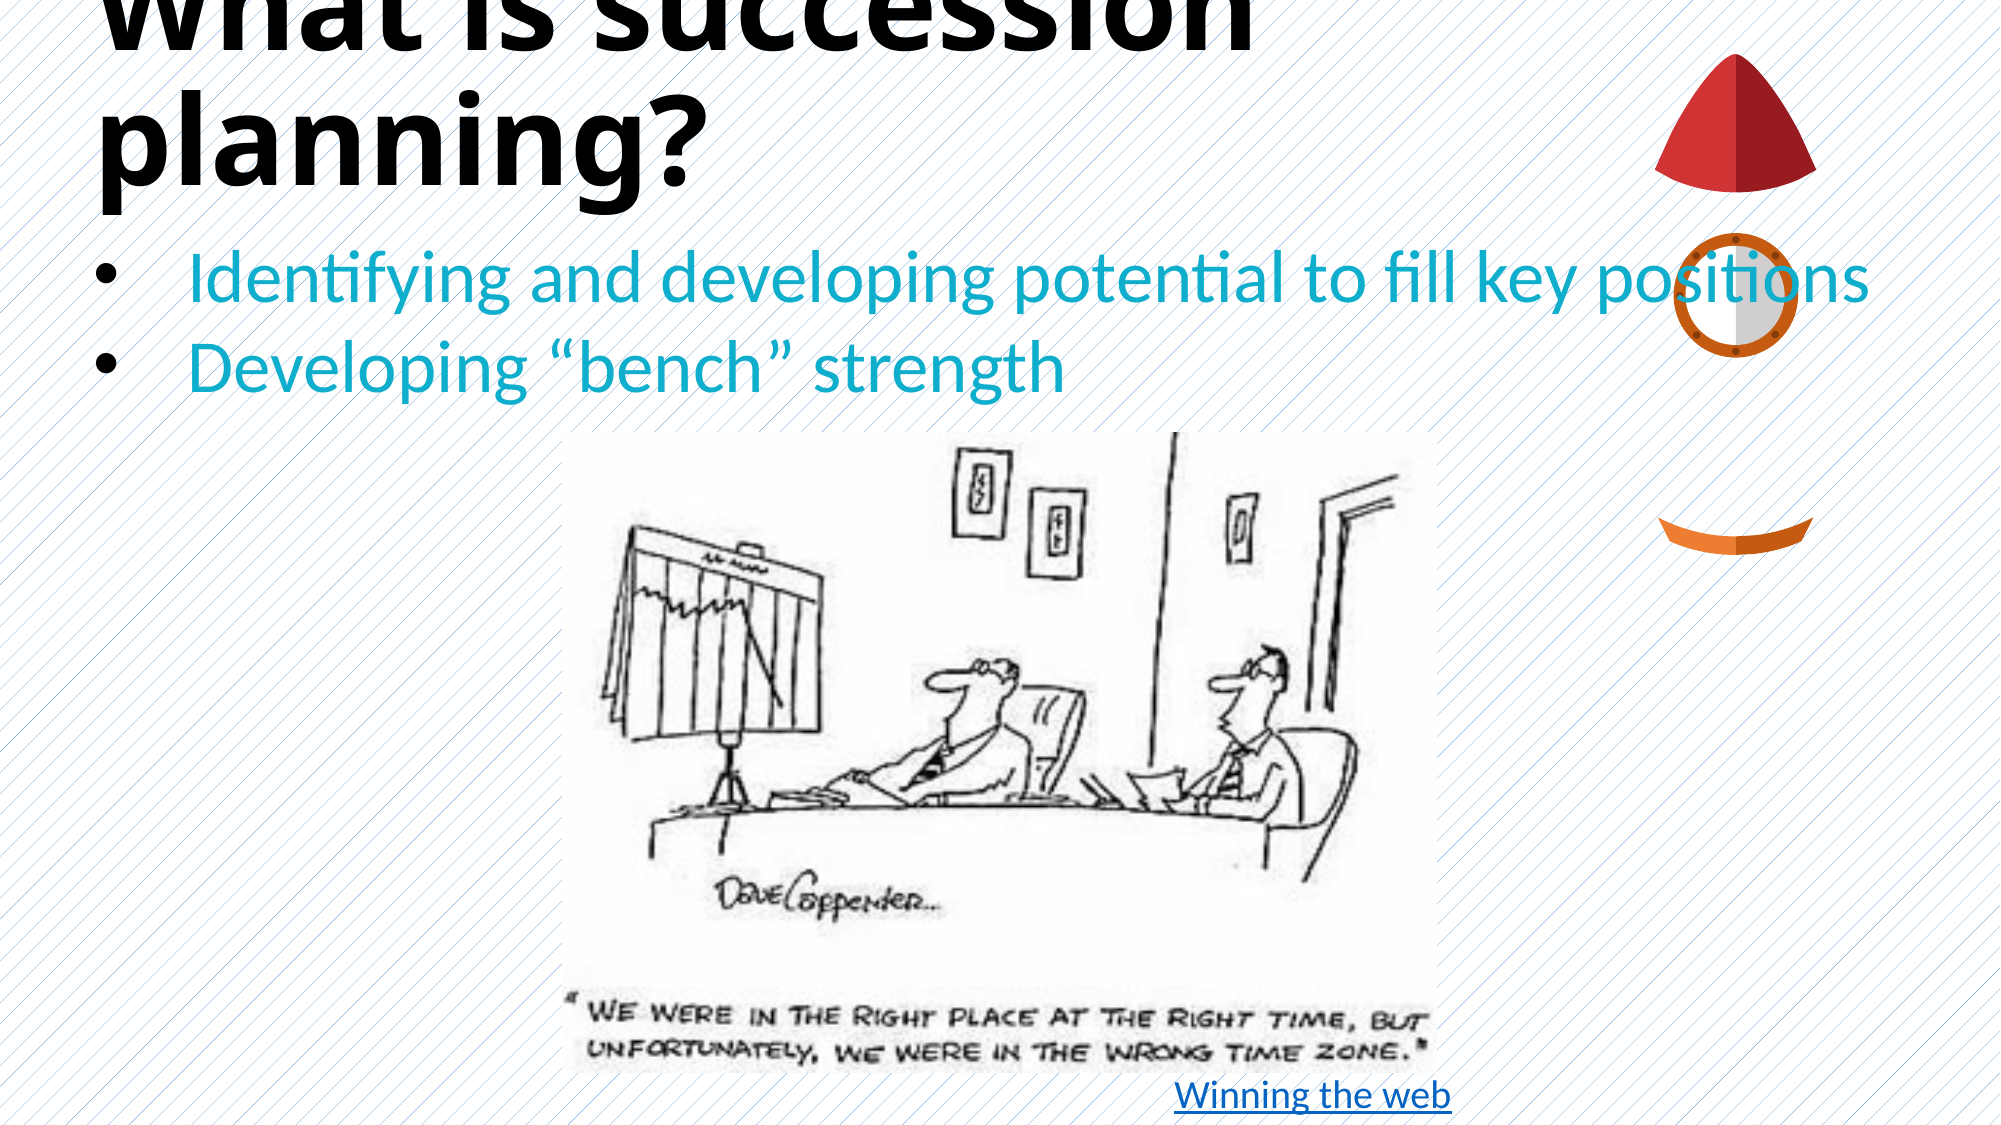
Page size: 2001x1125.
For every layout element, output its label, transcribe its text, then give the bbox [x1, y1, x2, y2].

subtitle Identifying and developing potential to fill key positions Developing “bench” strength [78, 219, 1922, 433]
picture [562, 432, 1437, 1073]
text_box Winning the web [1153, 1061, 1473, 1125]
title What is succession planning? [78, 42, 1922, 219]
